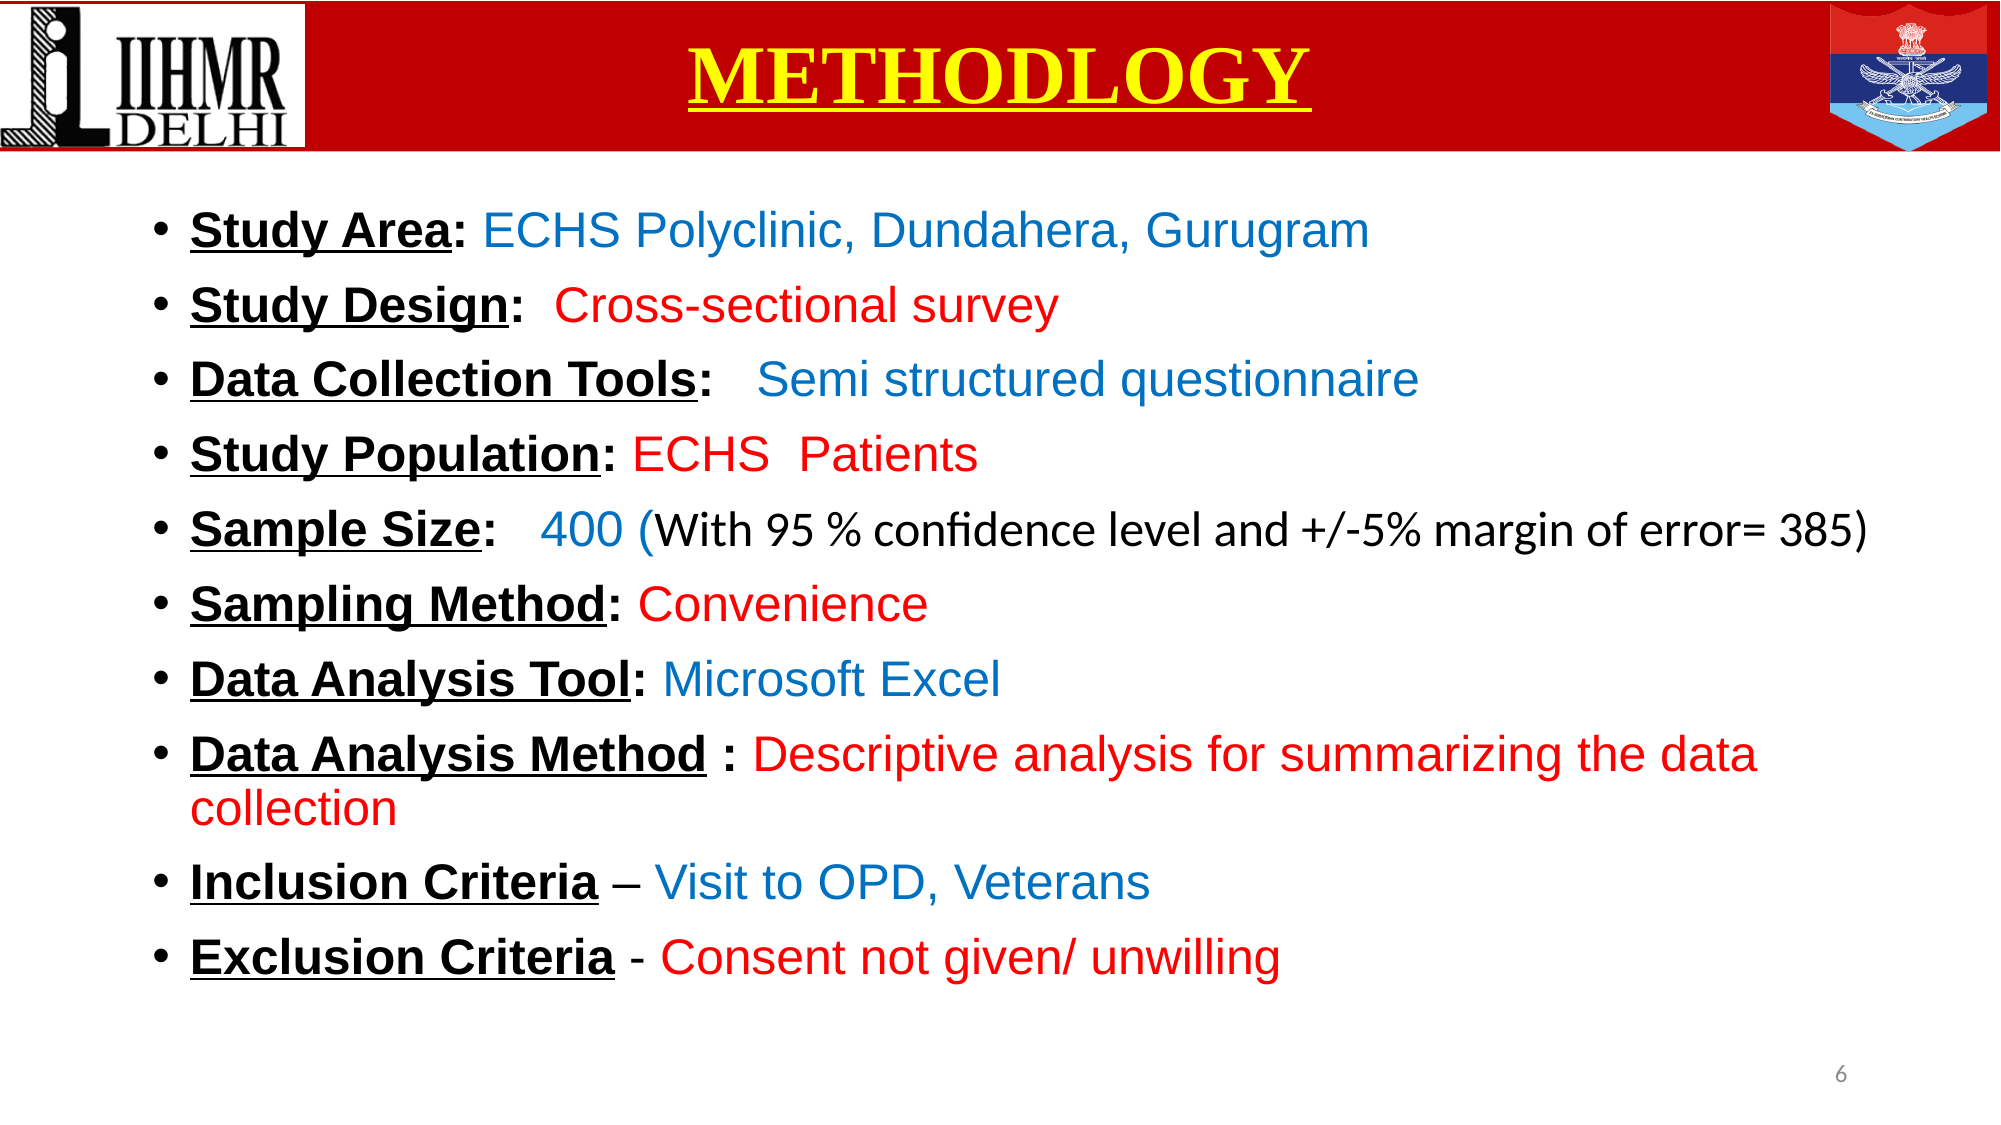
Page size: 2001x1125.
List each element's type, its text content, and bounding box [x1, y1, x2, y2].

picture [0, 3, 305, 148]
slide_number 6 [1412, 1042, 1863, 1103]
title METHODLOGY [0, 1, 2000, 152]
list Study Area: ECHS Polyclinic, Dundahera, Gurugram Study Design: Cross-sectional survey Data Collection Tools: Semi structured questionnaire Study Population: ECHS Patients Sample Size: 400 (With 95 % confidence level and +/-5% margin of error= 385) Sampling Method: Convenience Data Analysis Tool: Microsoft Excel Data Analysis Method : Descriptive analysis for summarizing the data collection Inclusion Criteria – Visit to OPD, Veterans Exclusion Criteria - Consent not given/ unwilling [137, 196, 1937, 1088]
picture [1830, 4, 1987, 152]
